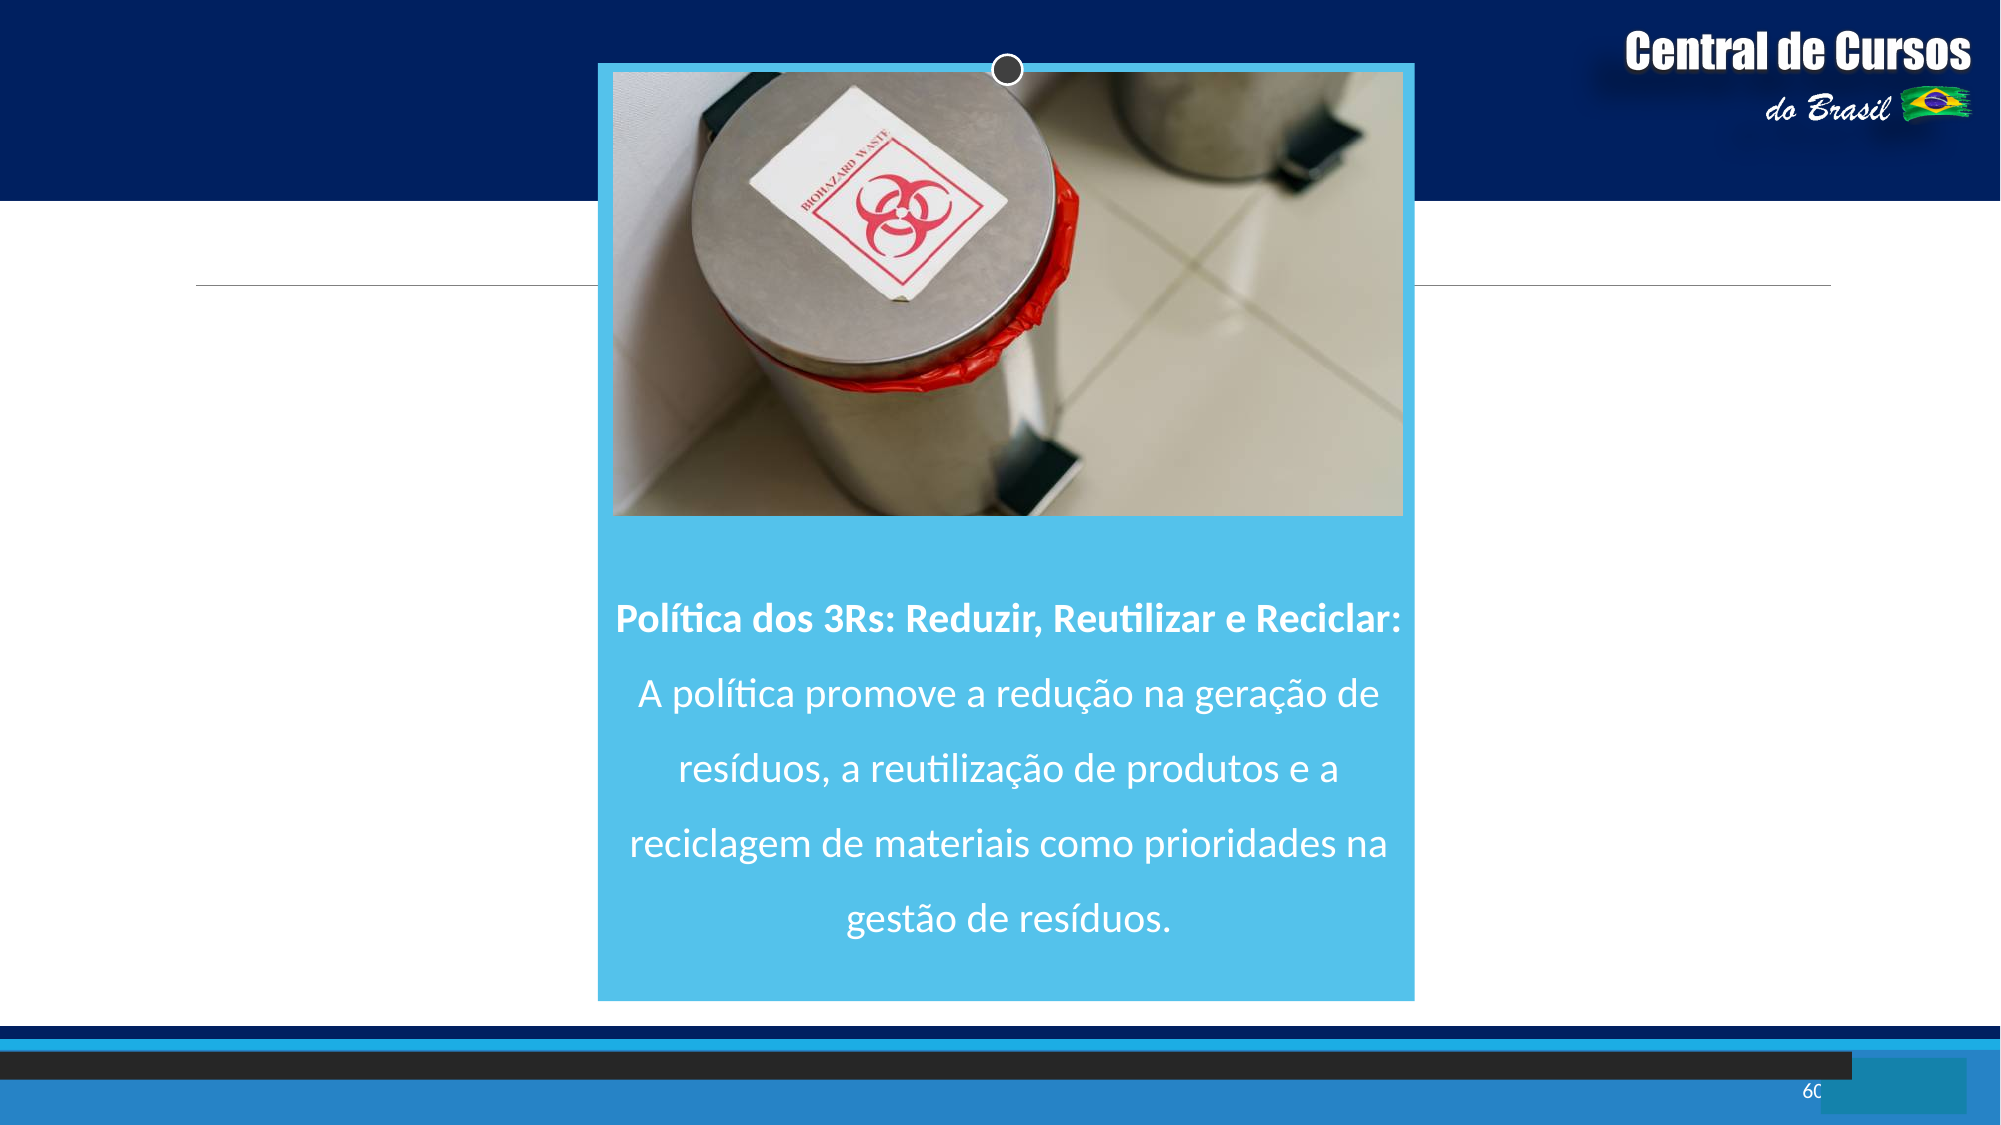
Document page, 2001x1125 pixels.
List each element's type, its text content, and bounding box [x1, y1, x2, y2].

slide_number 60 [1624, 1059, 1840, 1120]
text_box [991, 53, 1024, 68]
text_box [597, 63, 1415, 1002]
picture [0, 0, 2001, 1125]
text_box [0, 1050, 1853, 1081]
text_box [1840, 1056, 1968, 1115]
text_box Política dos 3Rs: Reduzir, Reutilizar e Reciclar: A política promove a redução na geração de resíduos, a reutilização de produtos e a reciclagem de materiais como prioridades na gestão de resíduos. [613, 566, 1405, 942]
